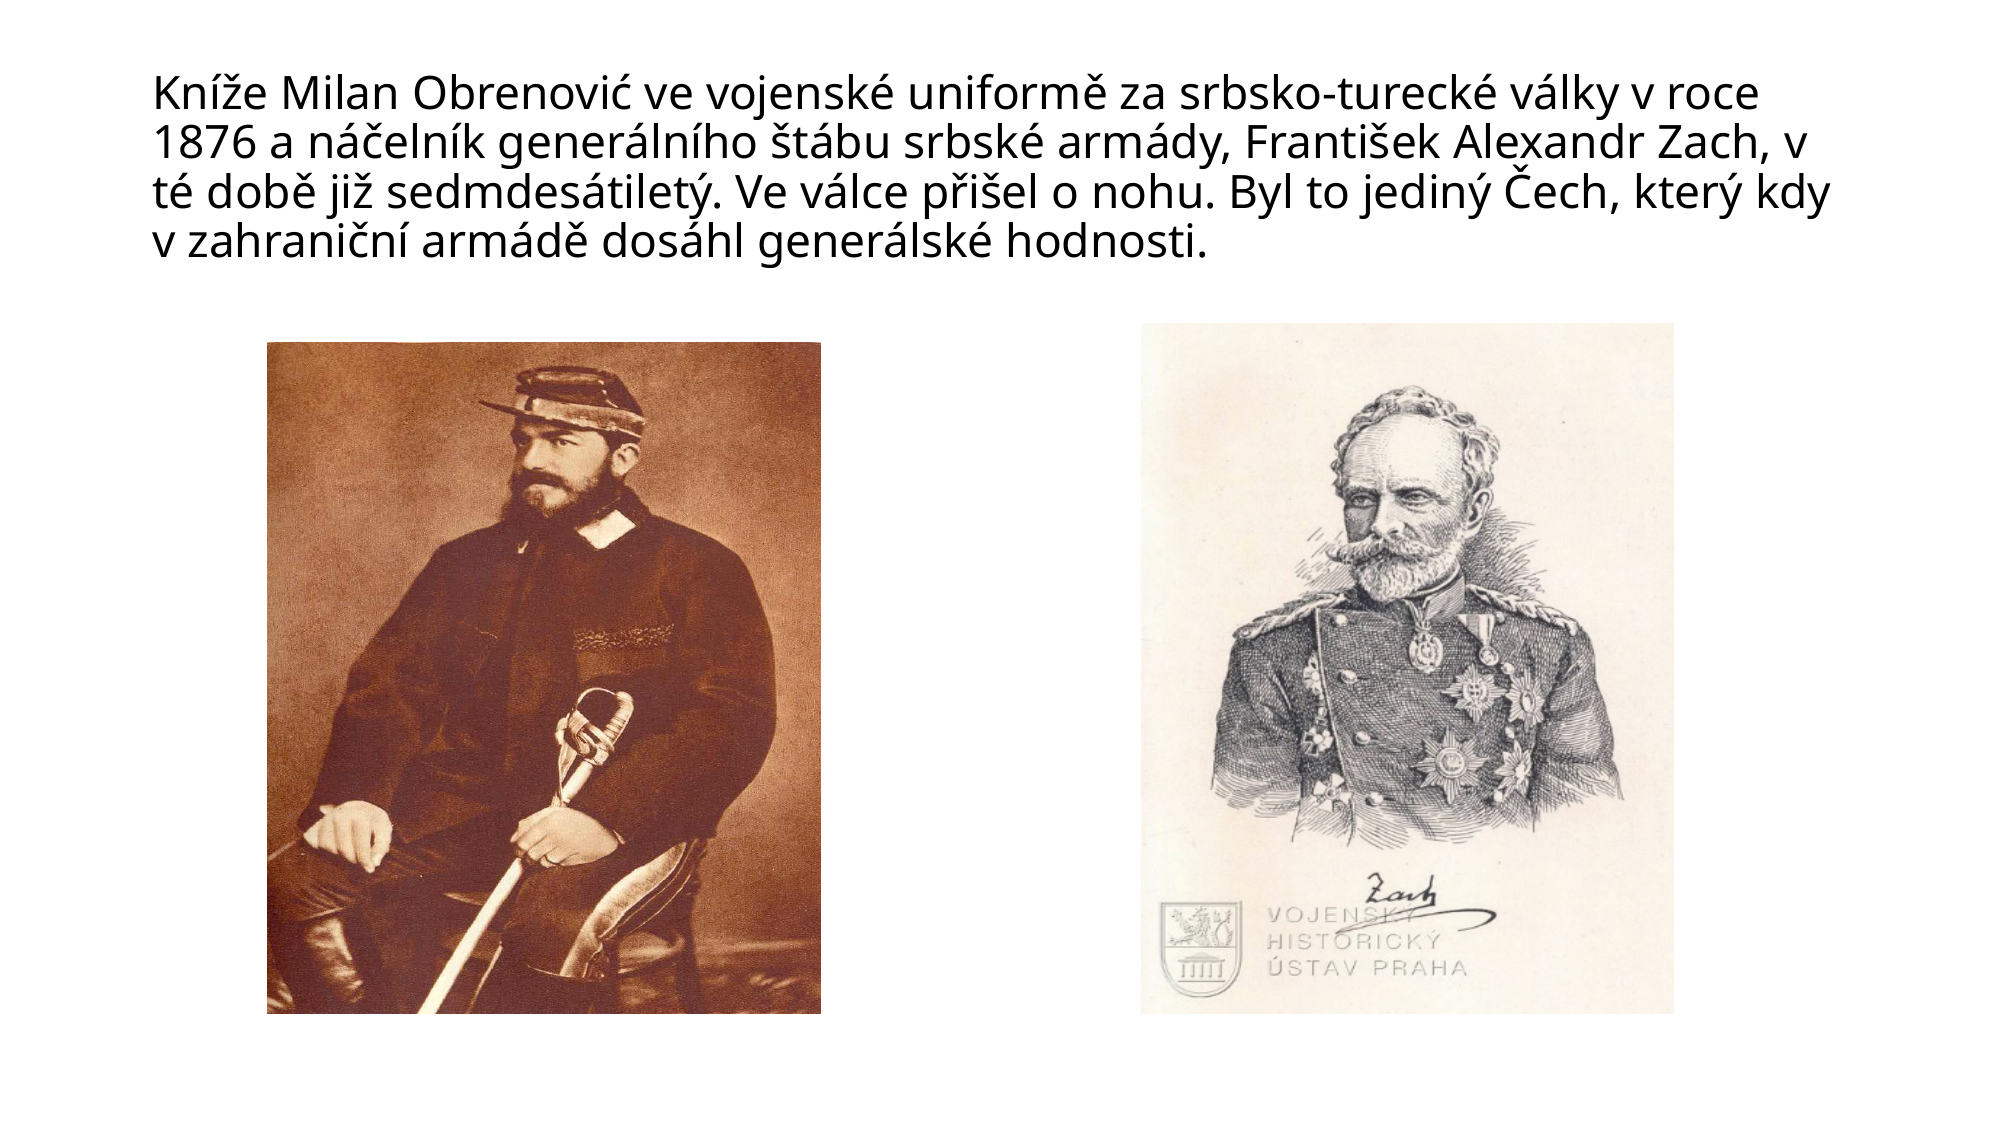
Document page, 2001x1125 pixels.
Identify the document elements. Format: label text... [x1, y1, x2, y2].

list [267, 342, 821, 1014]
title Kníže Milan Obrenović ve vojenské uniformě za srbsko-turecké války v roce 1876 a náčelník generálního štábu srbské armády, František Alexandr Zach, v té době již sedmdesátiletý. Ve válce přišel o nohu. Byl to jediný Čech, který kdy v zahraniční armádě dosáhl generálské hodnosti. [137, 59, 1863, 278]
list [1141, 323, 1674, 1014]
